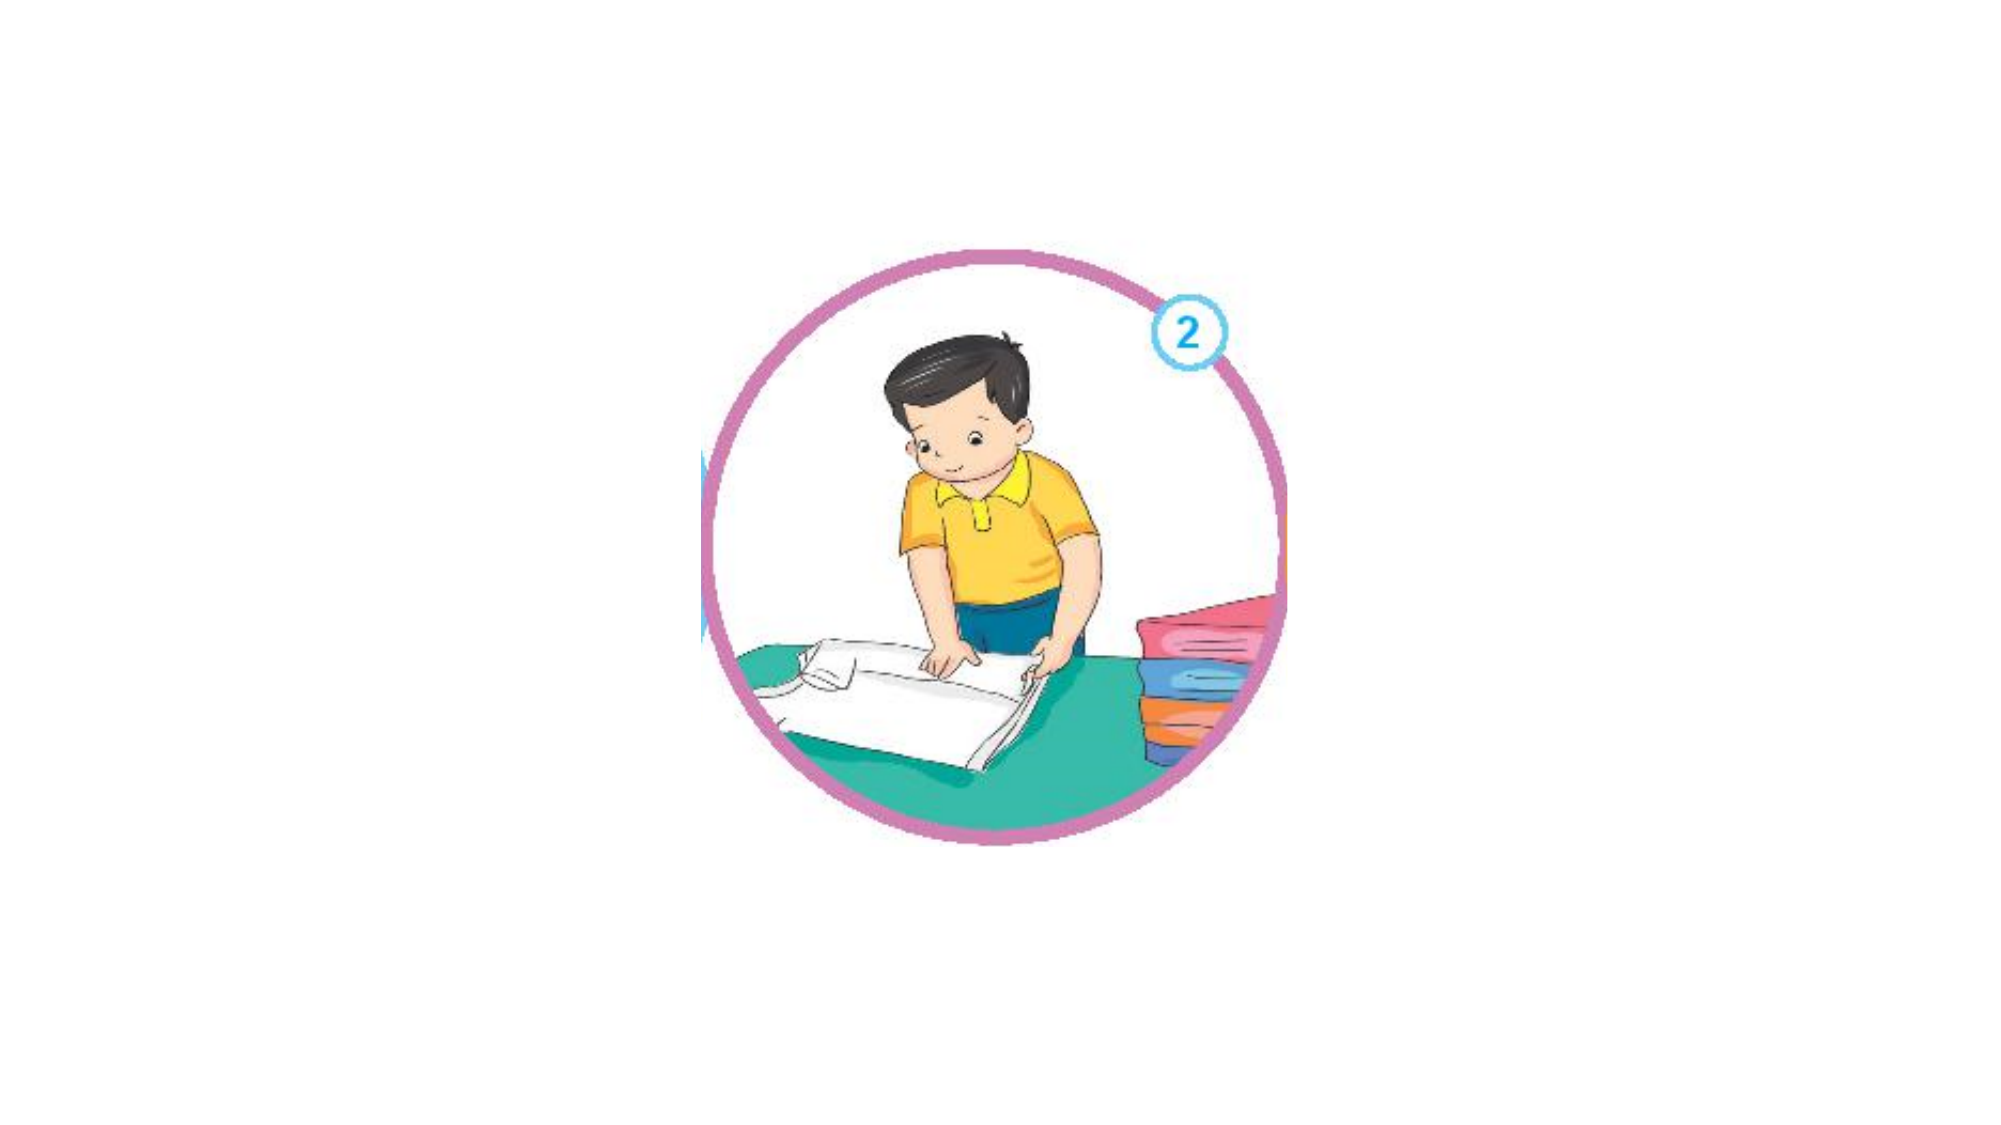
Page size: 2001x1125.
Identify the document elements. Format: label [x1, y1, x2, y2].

picture [701, 229, 1288, 847]
